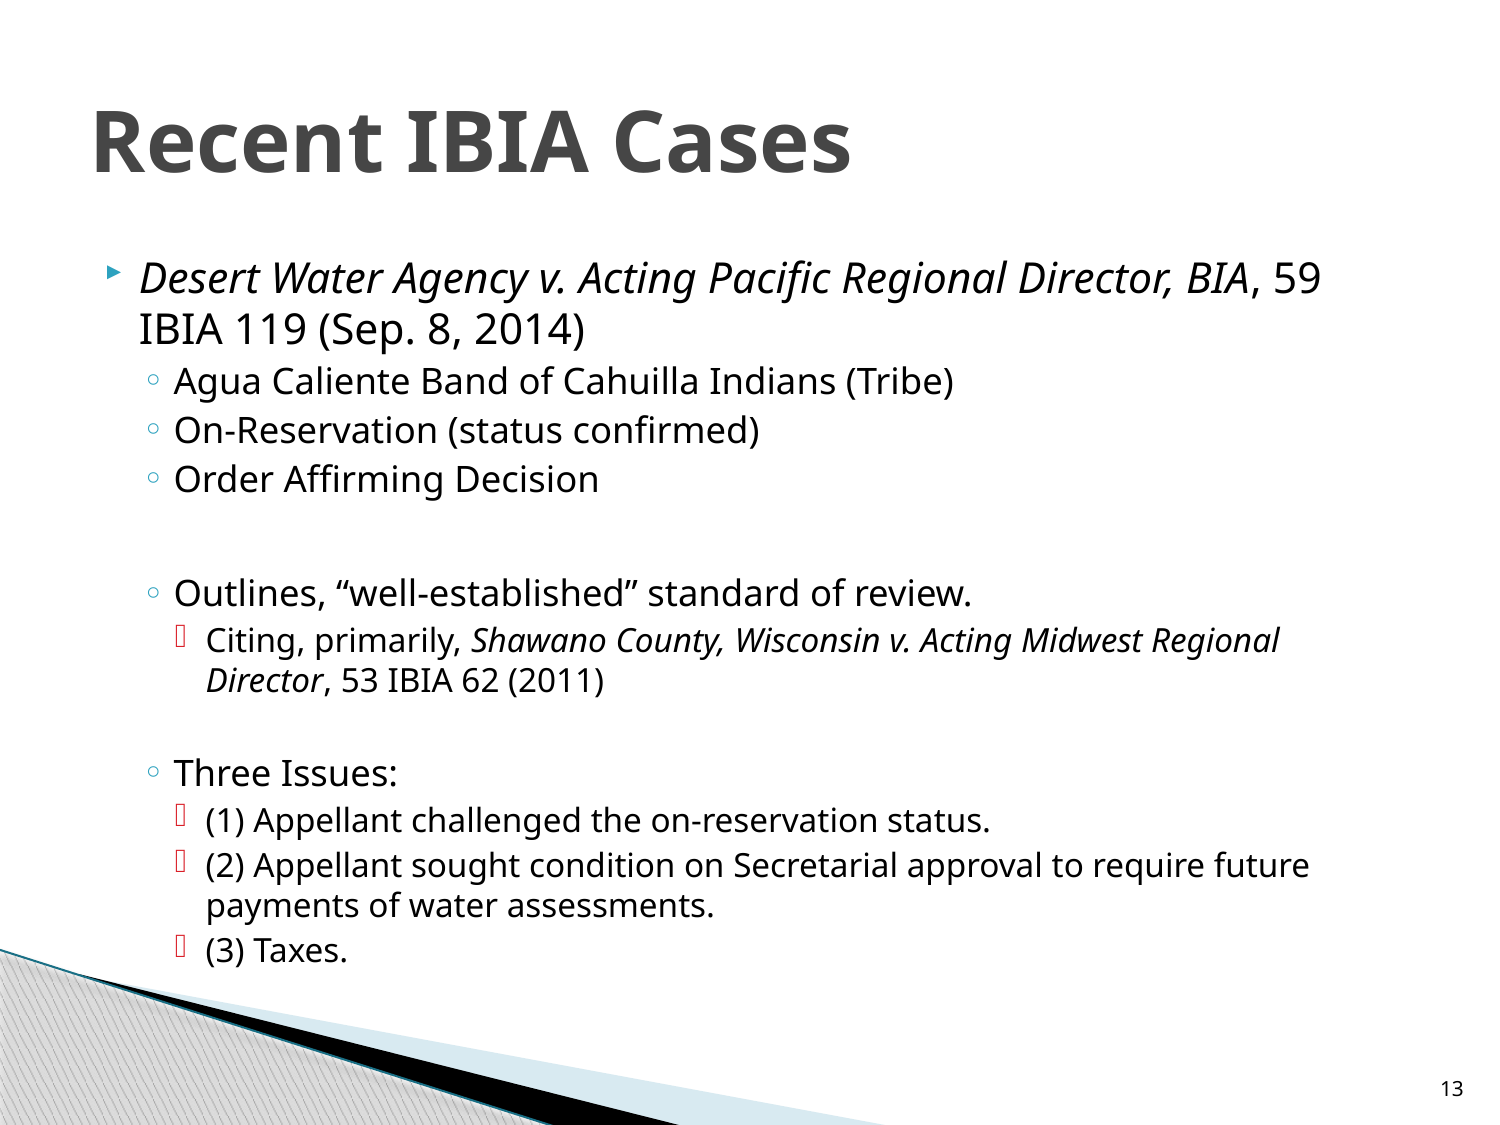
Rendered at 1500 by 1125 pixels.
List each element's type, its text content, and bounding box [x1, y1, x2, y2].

list Desert Water Agency v. Acting Pacific Regional Director, BIA, 59 IBIA 119 (Sep. 8, 2014) Agua Caliente Band of Cahuilla Indians (Tribe) On-Reservation (status confirmed) Order Affirming Decision Outlines, “well-established” standard of review. Citing, primarily, Shawano County, Wisconsin v. Acting Midwest Regional Director, 53 IBIA 62 (2011) Three Issues: (1) Appellant challenged the on-reservation status. (2) Appellant sought condition on Secretarial approval to require future payments of water assessments. (3) Taxes. [75, 243, 1425, 986]
slide_number 13 [1418, 1051, 1479, 1112]
title Recent IBIA Cases [75, 45, 1425, 233]
